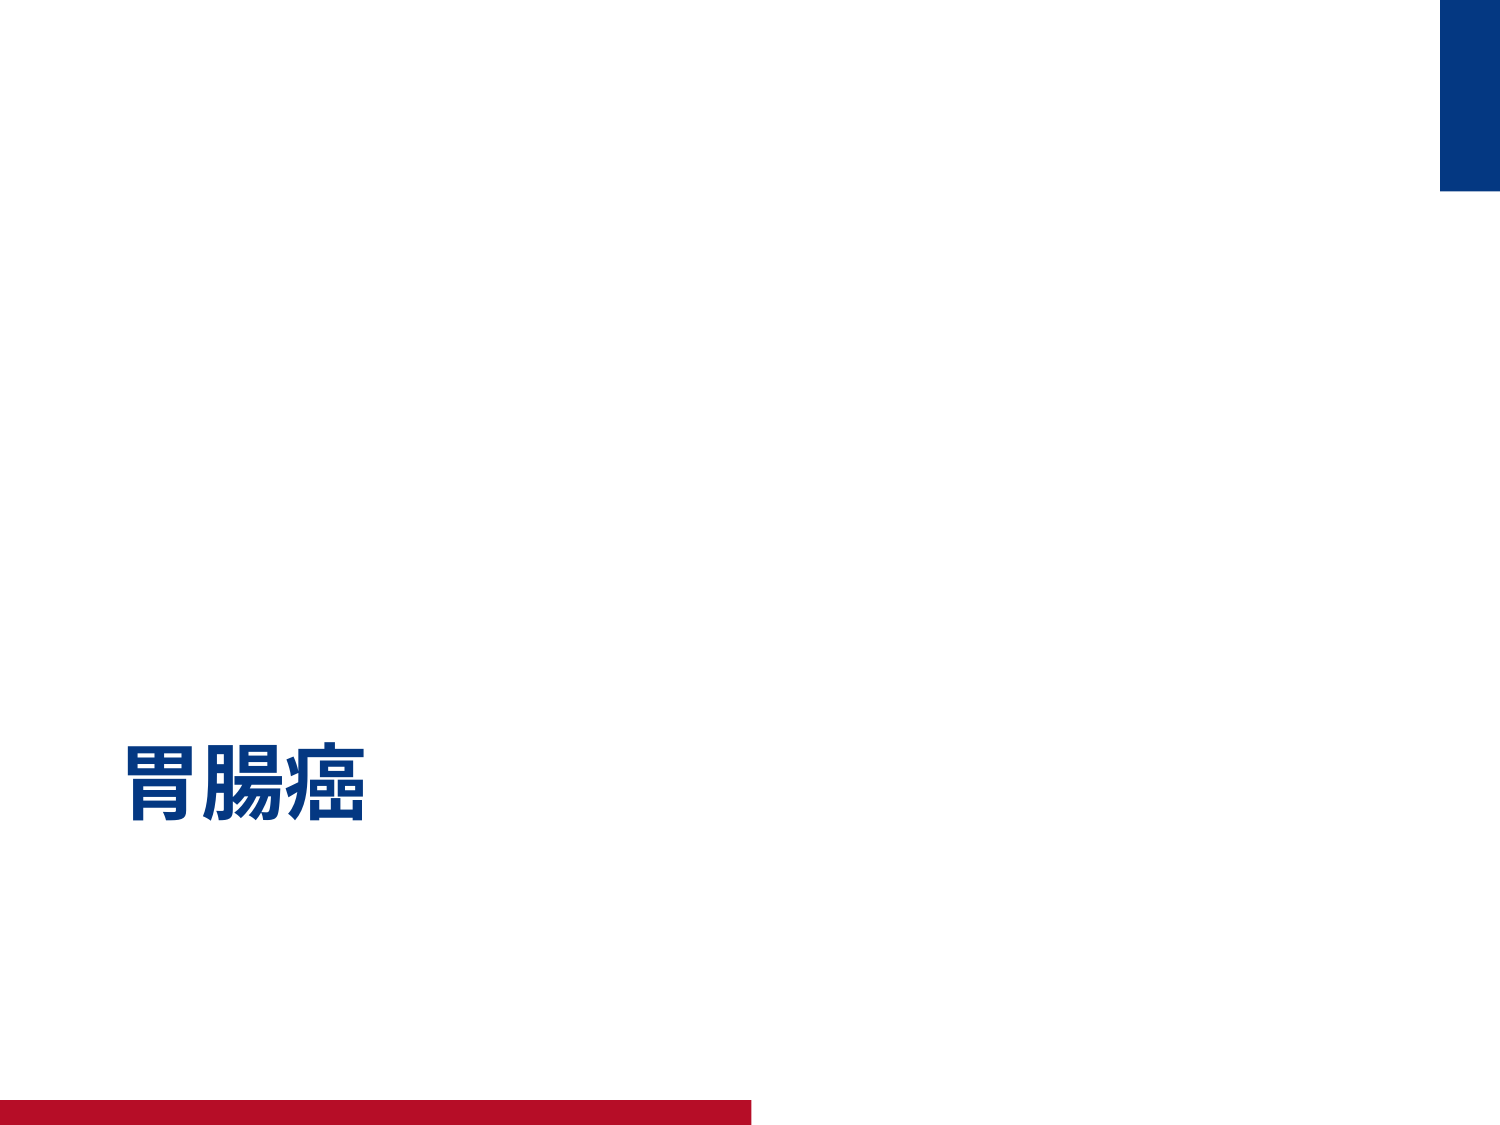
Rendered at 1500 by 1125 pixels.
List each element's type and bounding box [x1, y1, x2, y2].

title [118, 722, 1394, 947]
